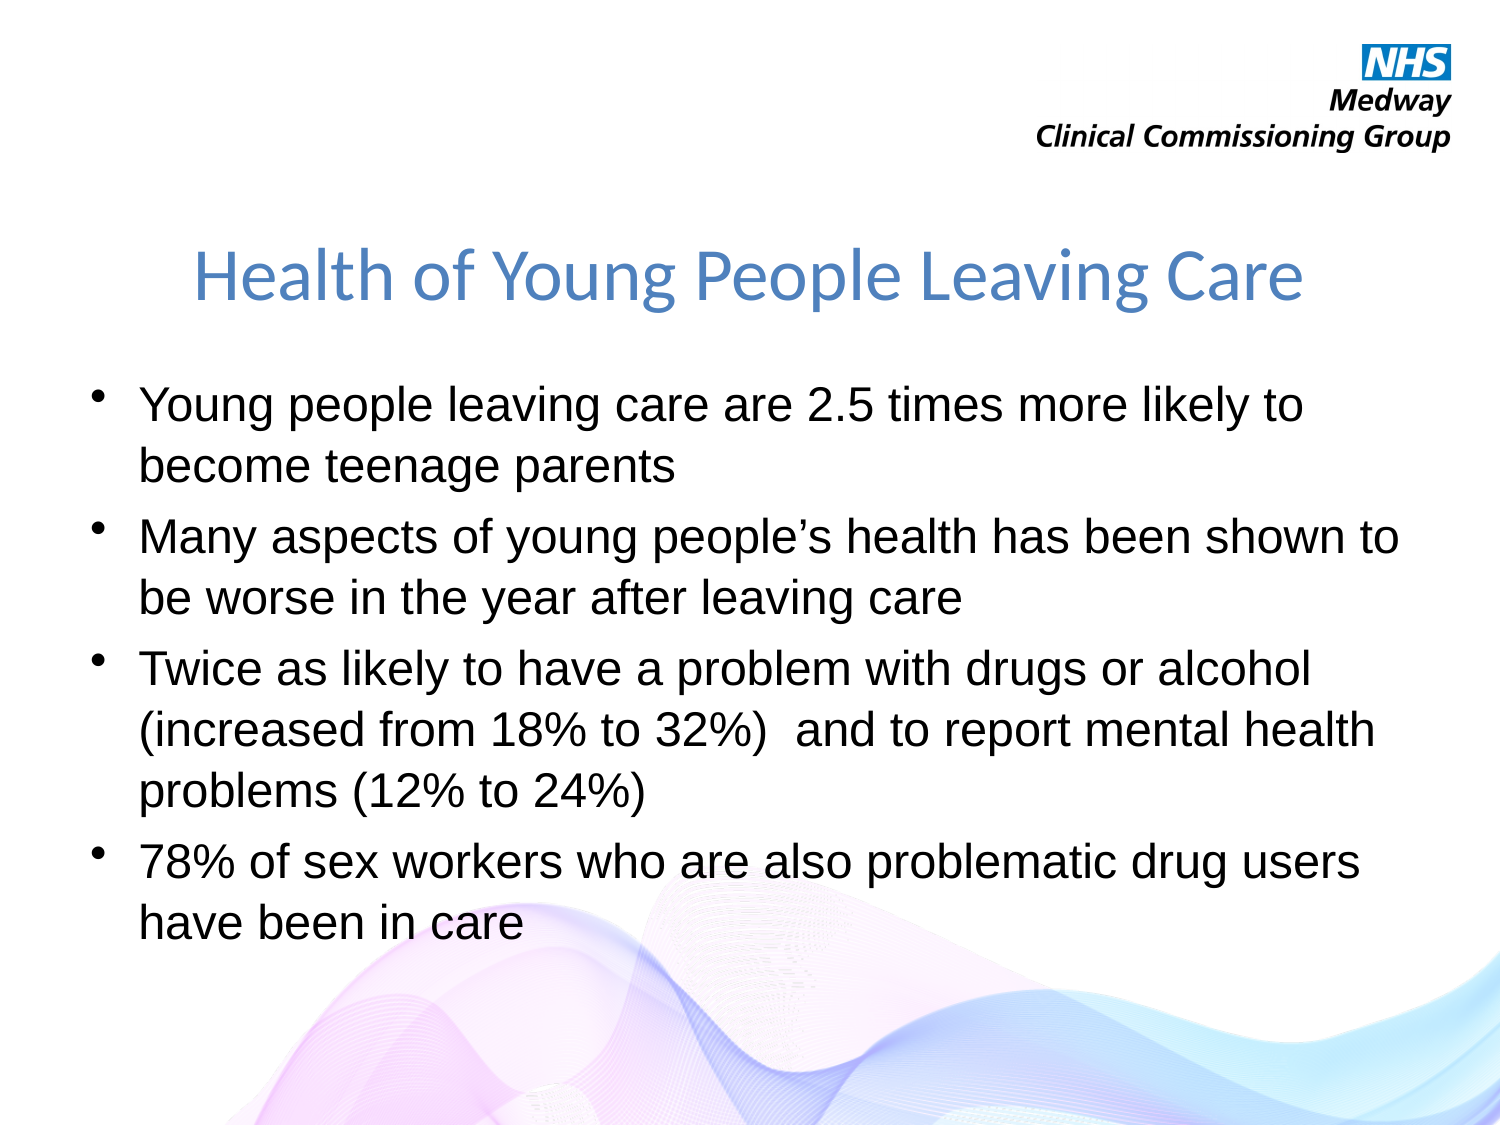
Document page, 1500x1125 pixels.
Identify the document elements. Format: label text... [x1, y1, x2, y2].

list Young people leaving care are 2.5 times more likely to become teenage parents Many aspects of young people’s health has been shown to be worse in the year after leaving care Twice as likely to have a problem with drugs or alcohol (increased from 18% to 32%) and to report mental health problems (12% to 24%) 78% of sex workers who are also problematic drug users have been in care [75, 362, 1425, 1029]
title Health of Young People Leaving Care [75, 217, 1425, 324]
picture [167, 843, 1500, 1125]
picture [1037, 44, 1452, 153]
